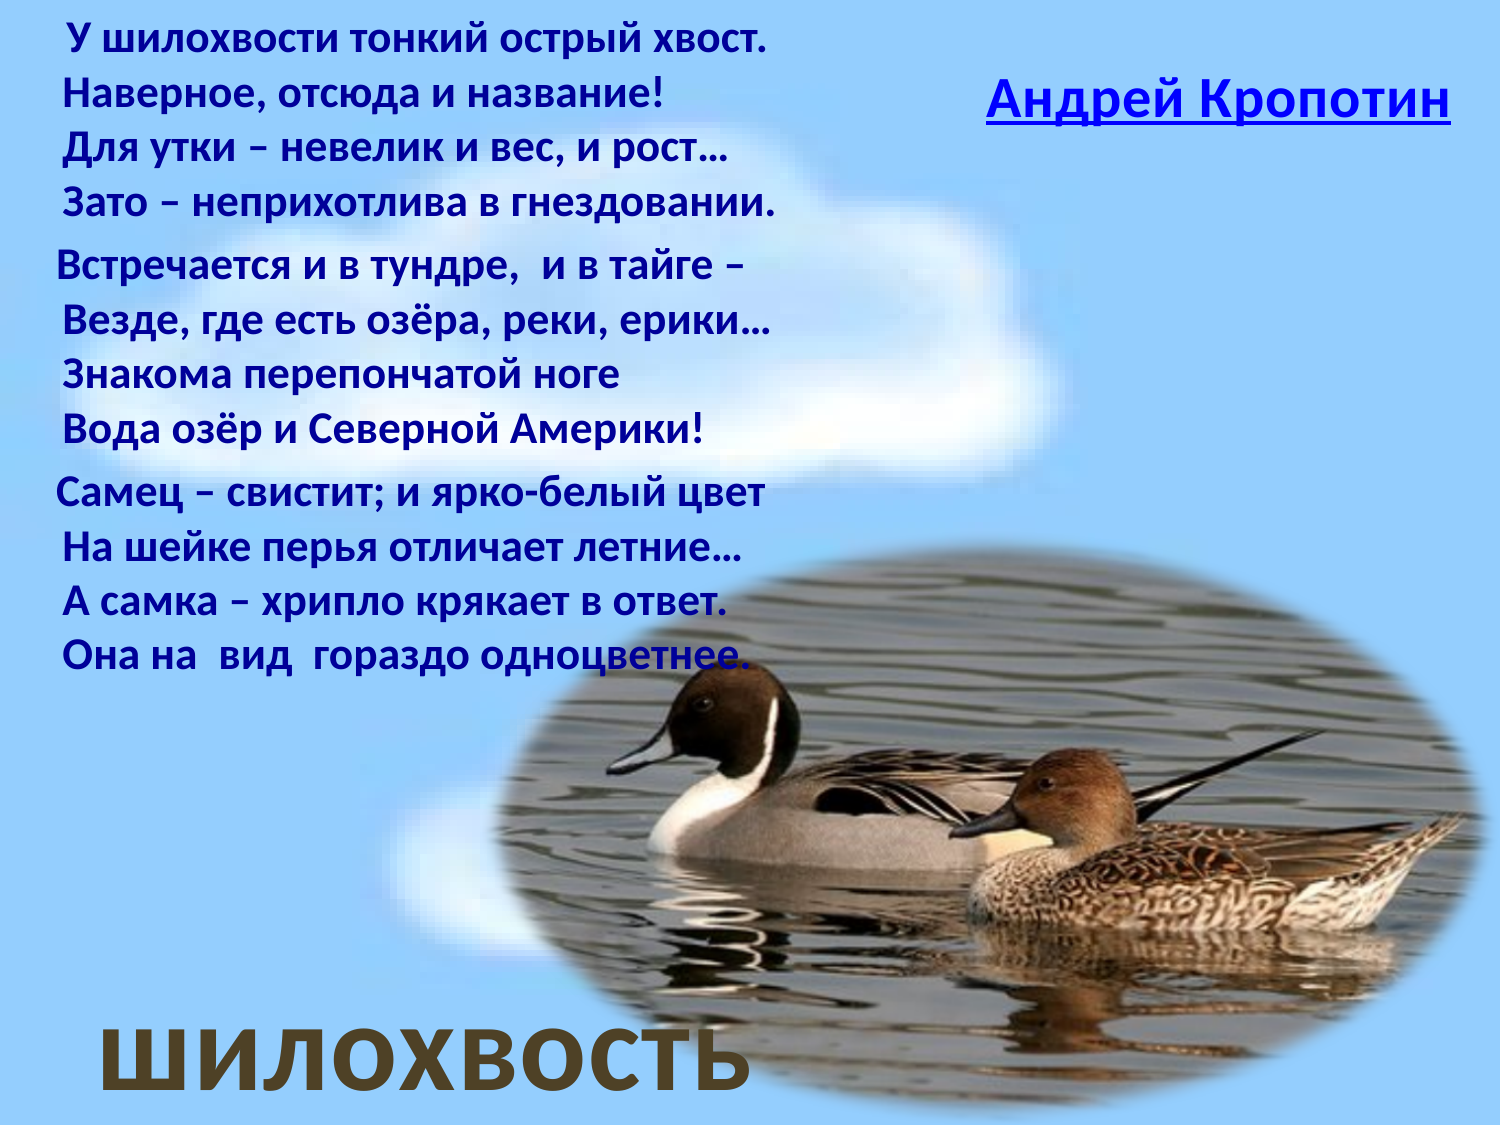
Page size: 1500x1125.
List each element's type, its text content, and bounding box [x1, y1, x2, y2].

list У шилохвости тонкий острый хвост. Наверное, отсюда и название! Для утки – невелик и вес, и рост… Зато – неприхотлива в гнездовании. Встречается и в тундре, и в тайге – Везде, где есть озёра, реки, ерики… Знакома перепончатой ноге Вода озёр и Северной Америки! Самец – свистит; и ярко-белый цвет На шейке перья отличает летние… А самка – хрипло крякает в ответ. Она на вид гораздо одноцветнее. [0, 0, 1055, 692]
picture [0, 188, 1500, 1125]
title Андрей Кропотин [1055, 0, 1500, 188]
text_box шилохвость [82, 958, 475, 1124]
